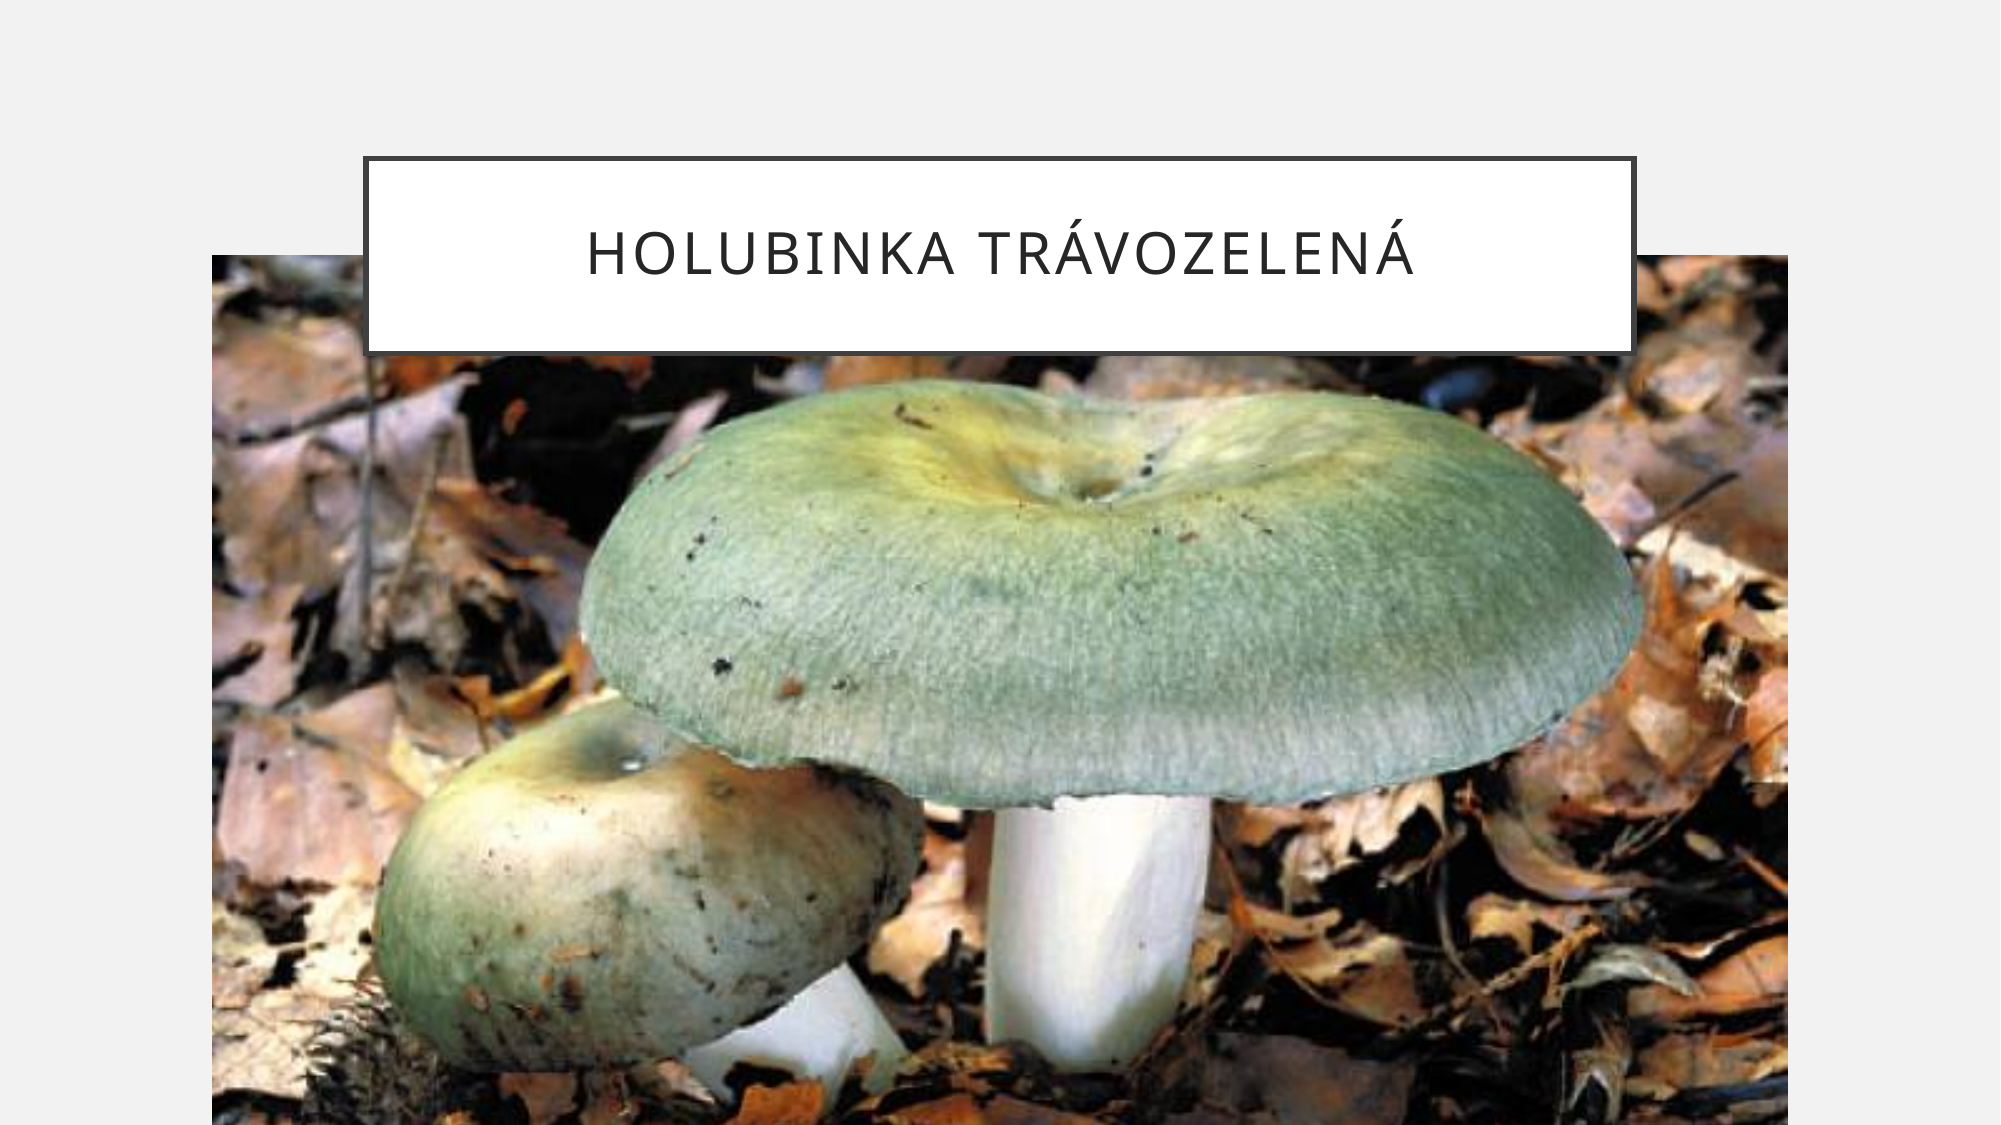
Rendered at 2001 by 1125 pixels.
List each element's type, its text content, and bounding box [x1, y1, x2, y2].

title Holubinka trávozelená [363, 156, 1637, 255]
picture [212, 255, 1788, 1125]
